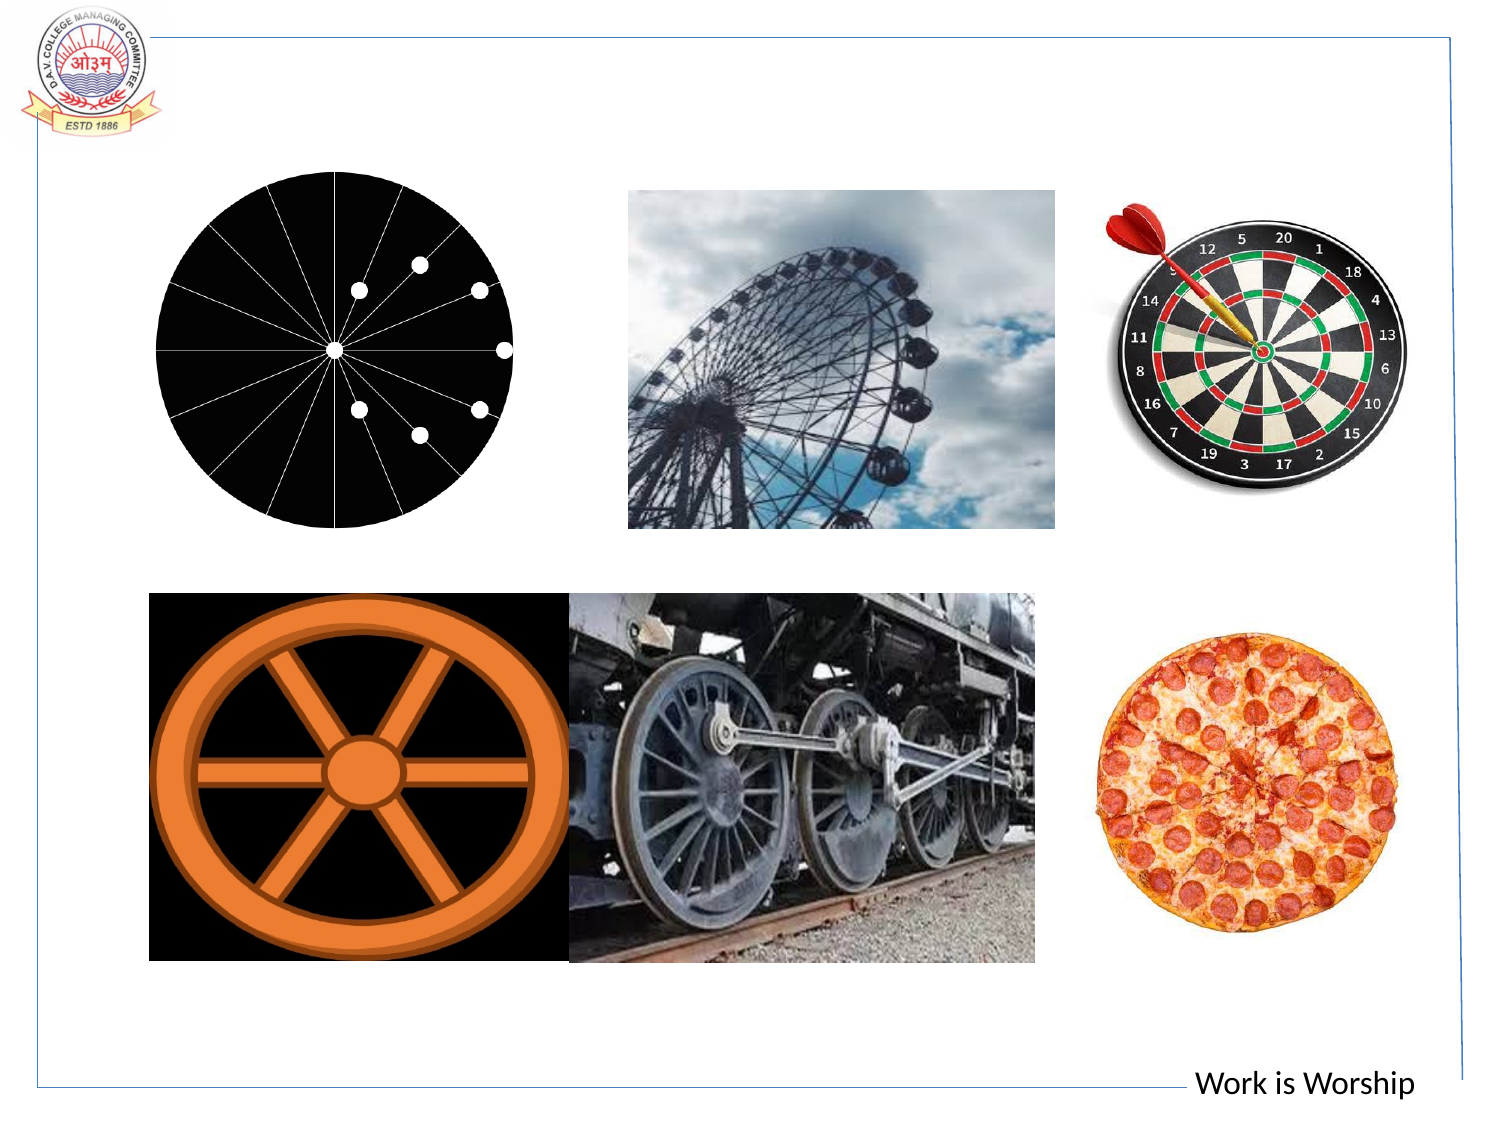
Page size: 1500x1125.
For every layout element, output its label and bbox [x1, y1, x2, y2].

list [628, 190, 1055, 530]
picture [1058, 593, 1432, 967]
picture [30, 29, 145, 120]
picture [147, 162, 521, 536]
picture [1068, 177, 1443, 521]
picture [149, 593, 1035, 963]
